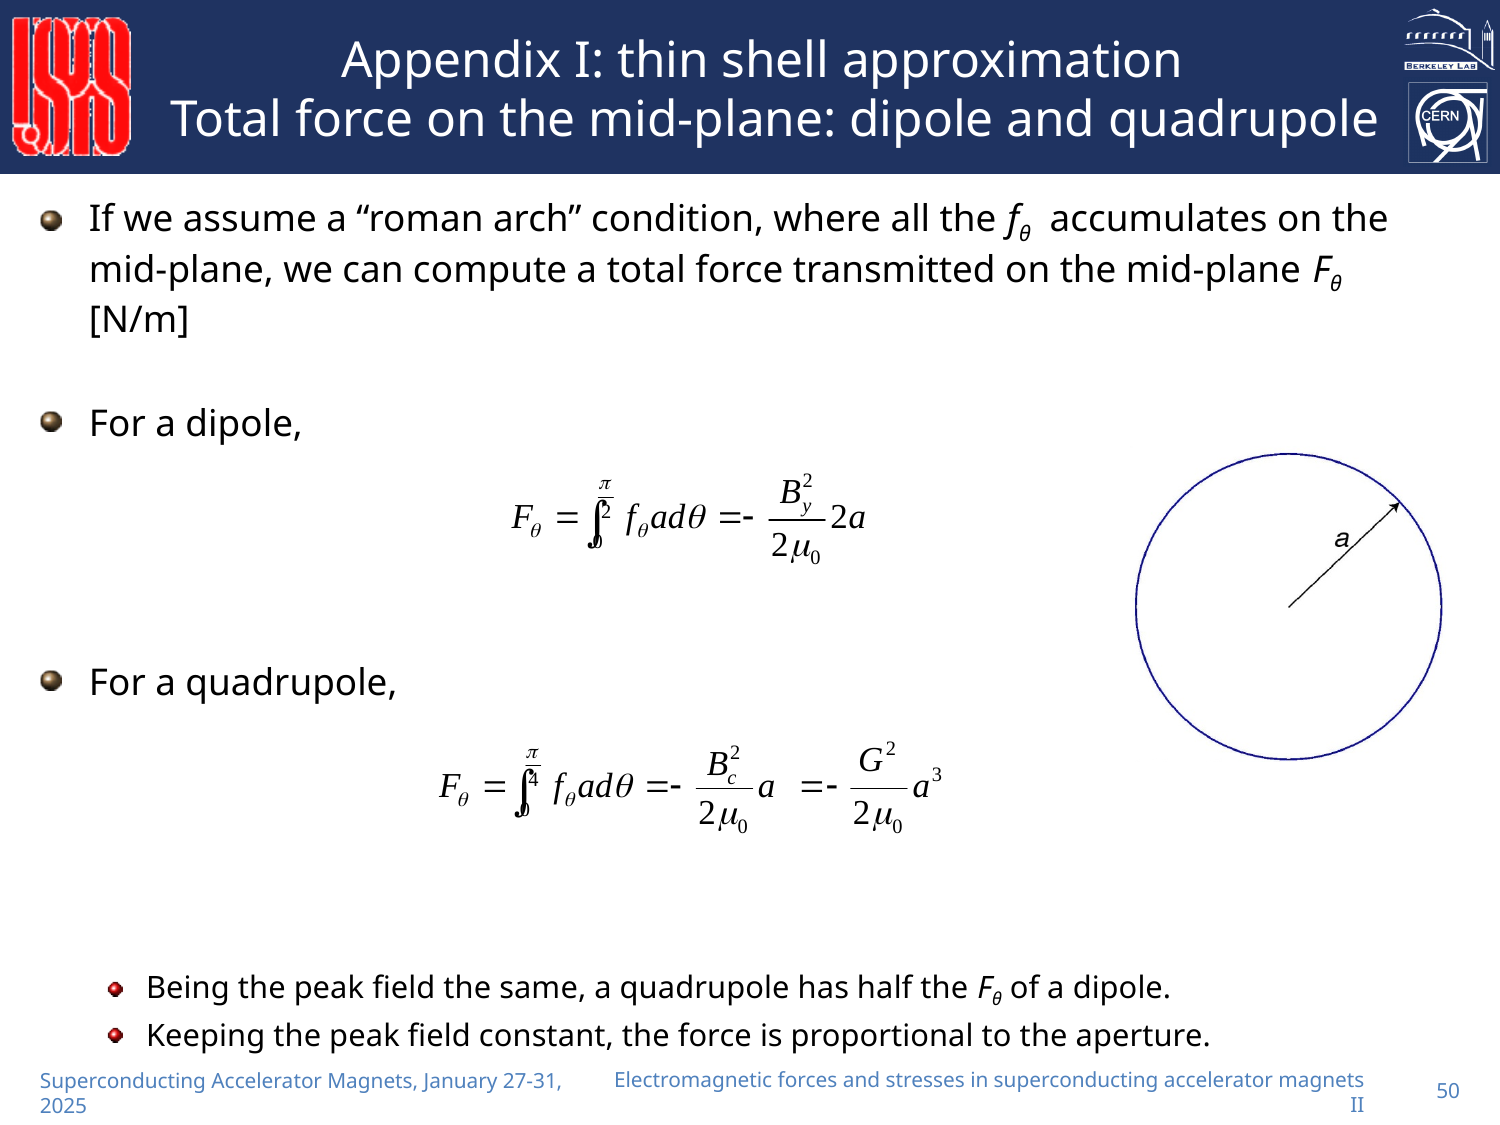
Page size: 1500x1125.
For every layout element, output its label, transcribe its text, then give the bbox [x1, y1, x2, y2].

picture [39, 669, 62, 691]
footer Electromagnetic forces and stresses in superconducting accelerator magnets II [598, 1072, 1380, 1111]
picture [1403, 7, 1495, 71]
title Appendix I: thin shell approximation Total force on the mid-plane: dipole and quadrupole [137, 0, 1400, 175]
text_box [432, 733, 950, 842]
picture [105, 979, 123, 997]
list If we assume a “roman arch” condition, where all the fθ accumulates on the mid-plane, we can compute a total force transmitted on the mid-plane Fθ [N/m] For a dipole, For a quadrupole, Being the peak field the same, a quadrupole has half the Fθ of a dipole. Keeping the peak field constant, the force is proportional to the aperture. [24, 187, 1475, 1063]
picture [1403, 77, 1492, 167]
picture [39, 209, 62, 231]
picture [11, 16, 131, 156]
picture [39, 410, 62, 432]
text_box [505, 464, 874, 573]
picture [1130, 446, 1449, 763]
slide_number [24, 1073, 613, 1113]
picture [105, 1025, 123, 1043]
slide_number 50 [1400, 1072, 1475, 1111]
